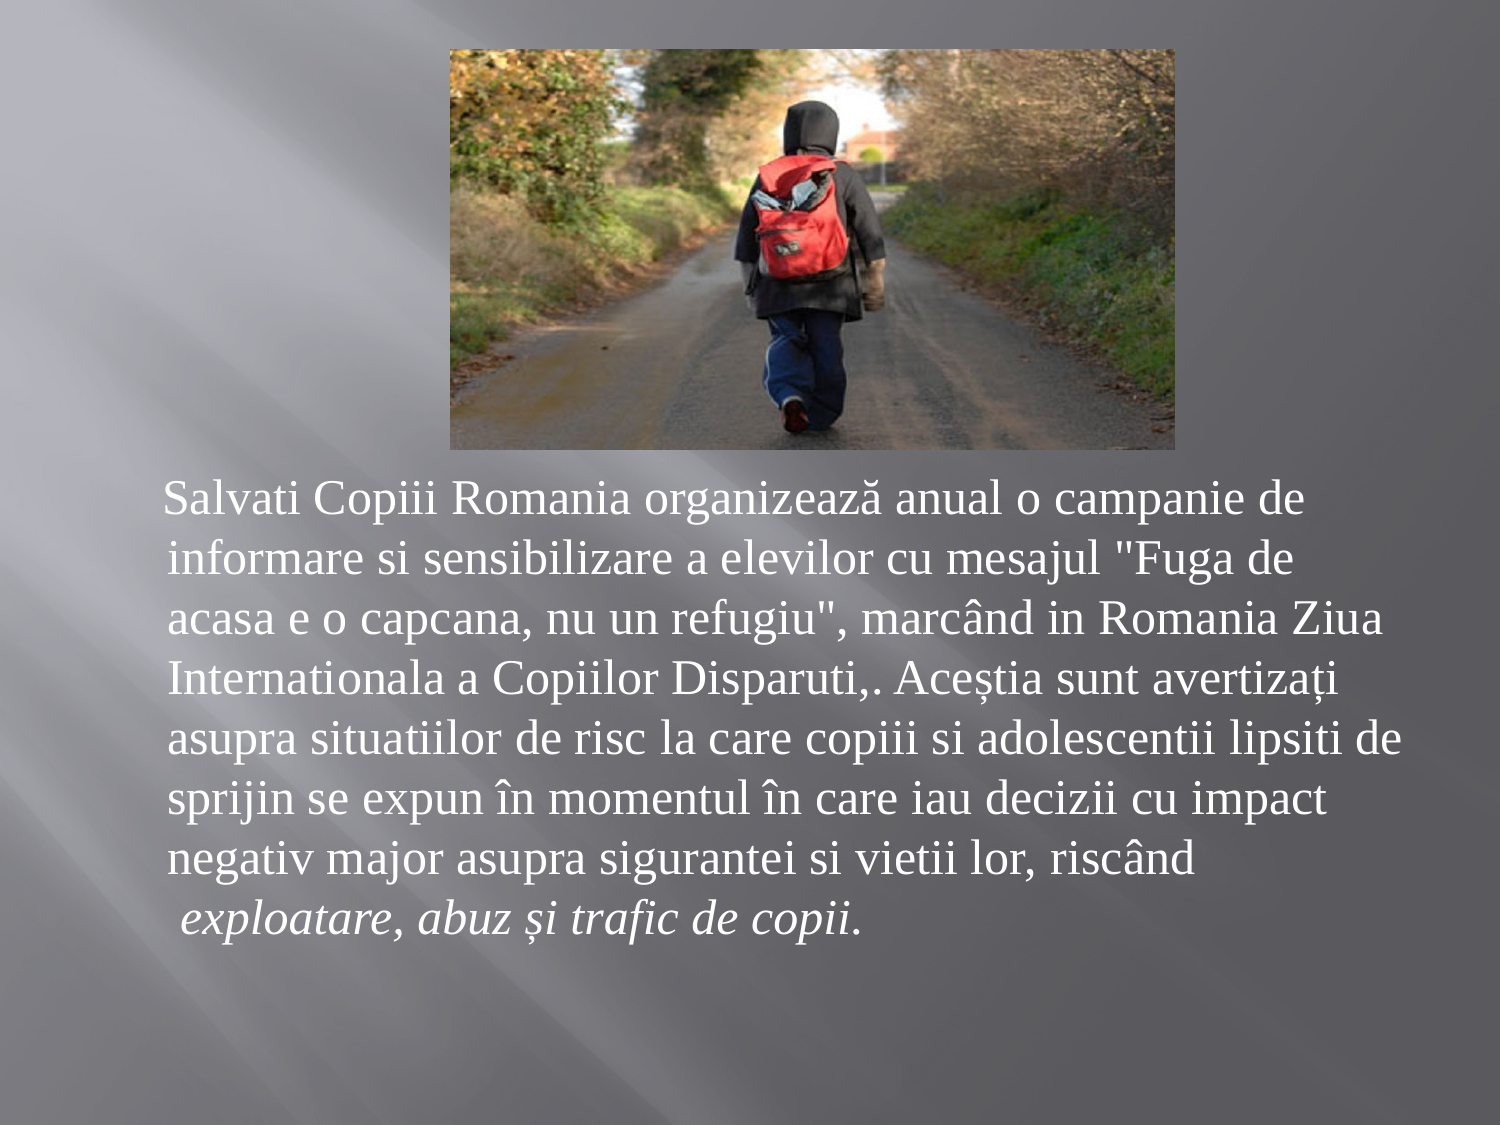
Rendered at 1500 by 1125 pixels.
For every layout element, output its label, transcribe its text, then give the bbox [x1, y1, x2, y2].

picture [449, 49, 1176, 451]
list Salvati Copiii Romania organizează anual o campanie de informare si sensibilizare a elevilor cu mesajul "Fuga de acasa e o capcana, nu un refugiu", marcând in Romania Ziua Internationala a Copiilor Disparuti,. Aceștia sunt avertizați asupra situatiilor de risc la care copiii si adolescentii lipsiti de sprijin se expun în momentul în care iau decizii cu impact negativ major asupra sigurantei si vietii lor, riscând exploatare, abuz și trafic de copii. [62, 37, 1425, 1035]
